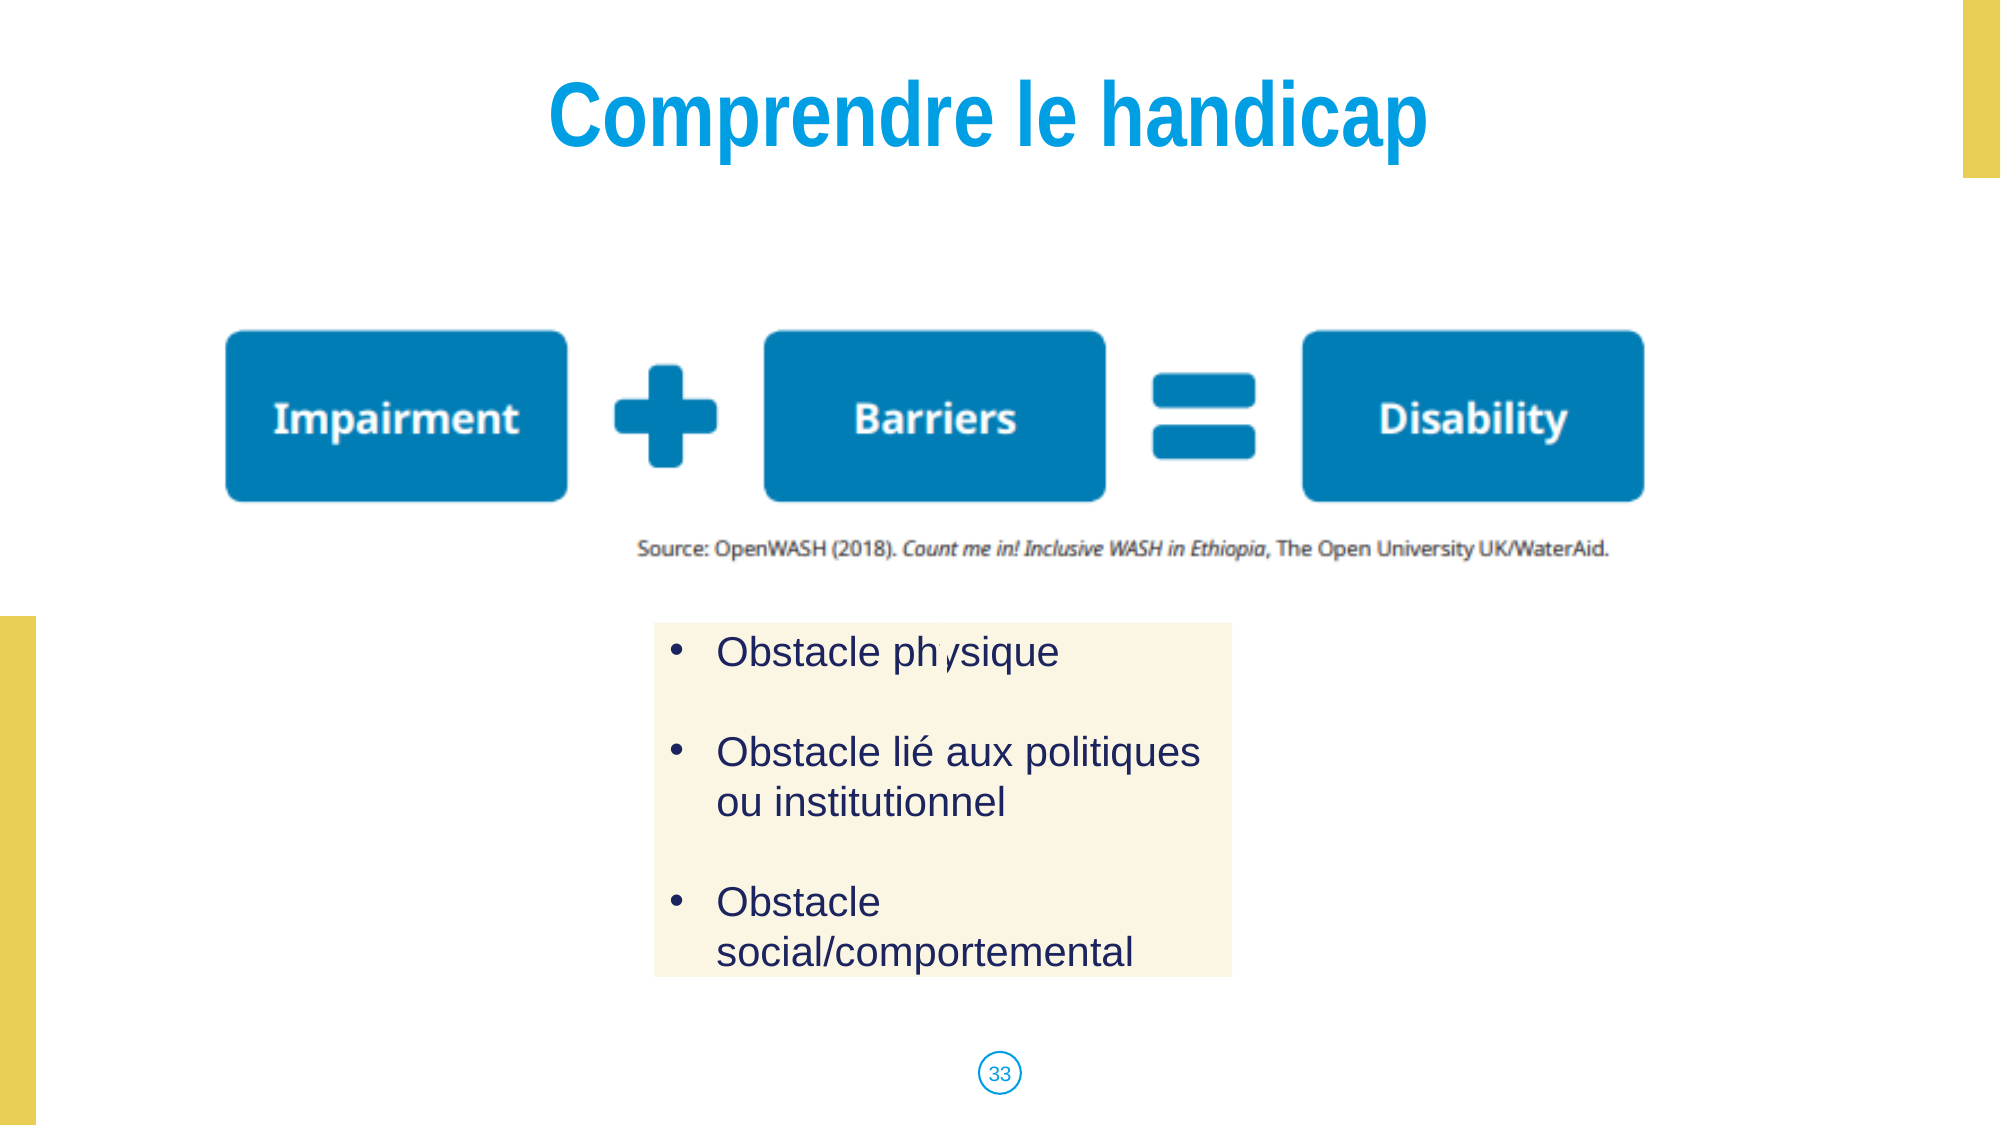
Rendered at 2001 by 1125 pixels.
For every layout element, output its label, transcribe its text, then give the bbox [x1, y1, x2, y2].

slide_number ‹#› [0, 1042, 2000, 1103]
picture [199, 320, 1654, 568]
title Comprendre le handicap [137, 59, 1863, 177]
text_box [654, 622, 1233, 978]
